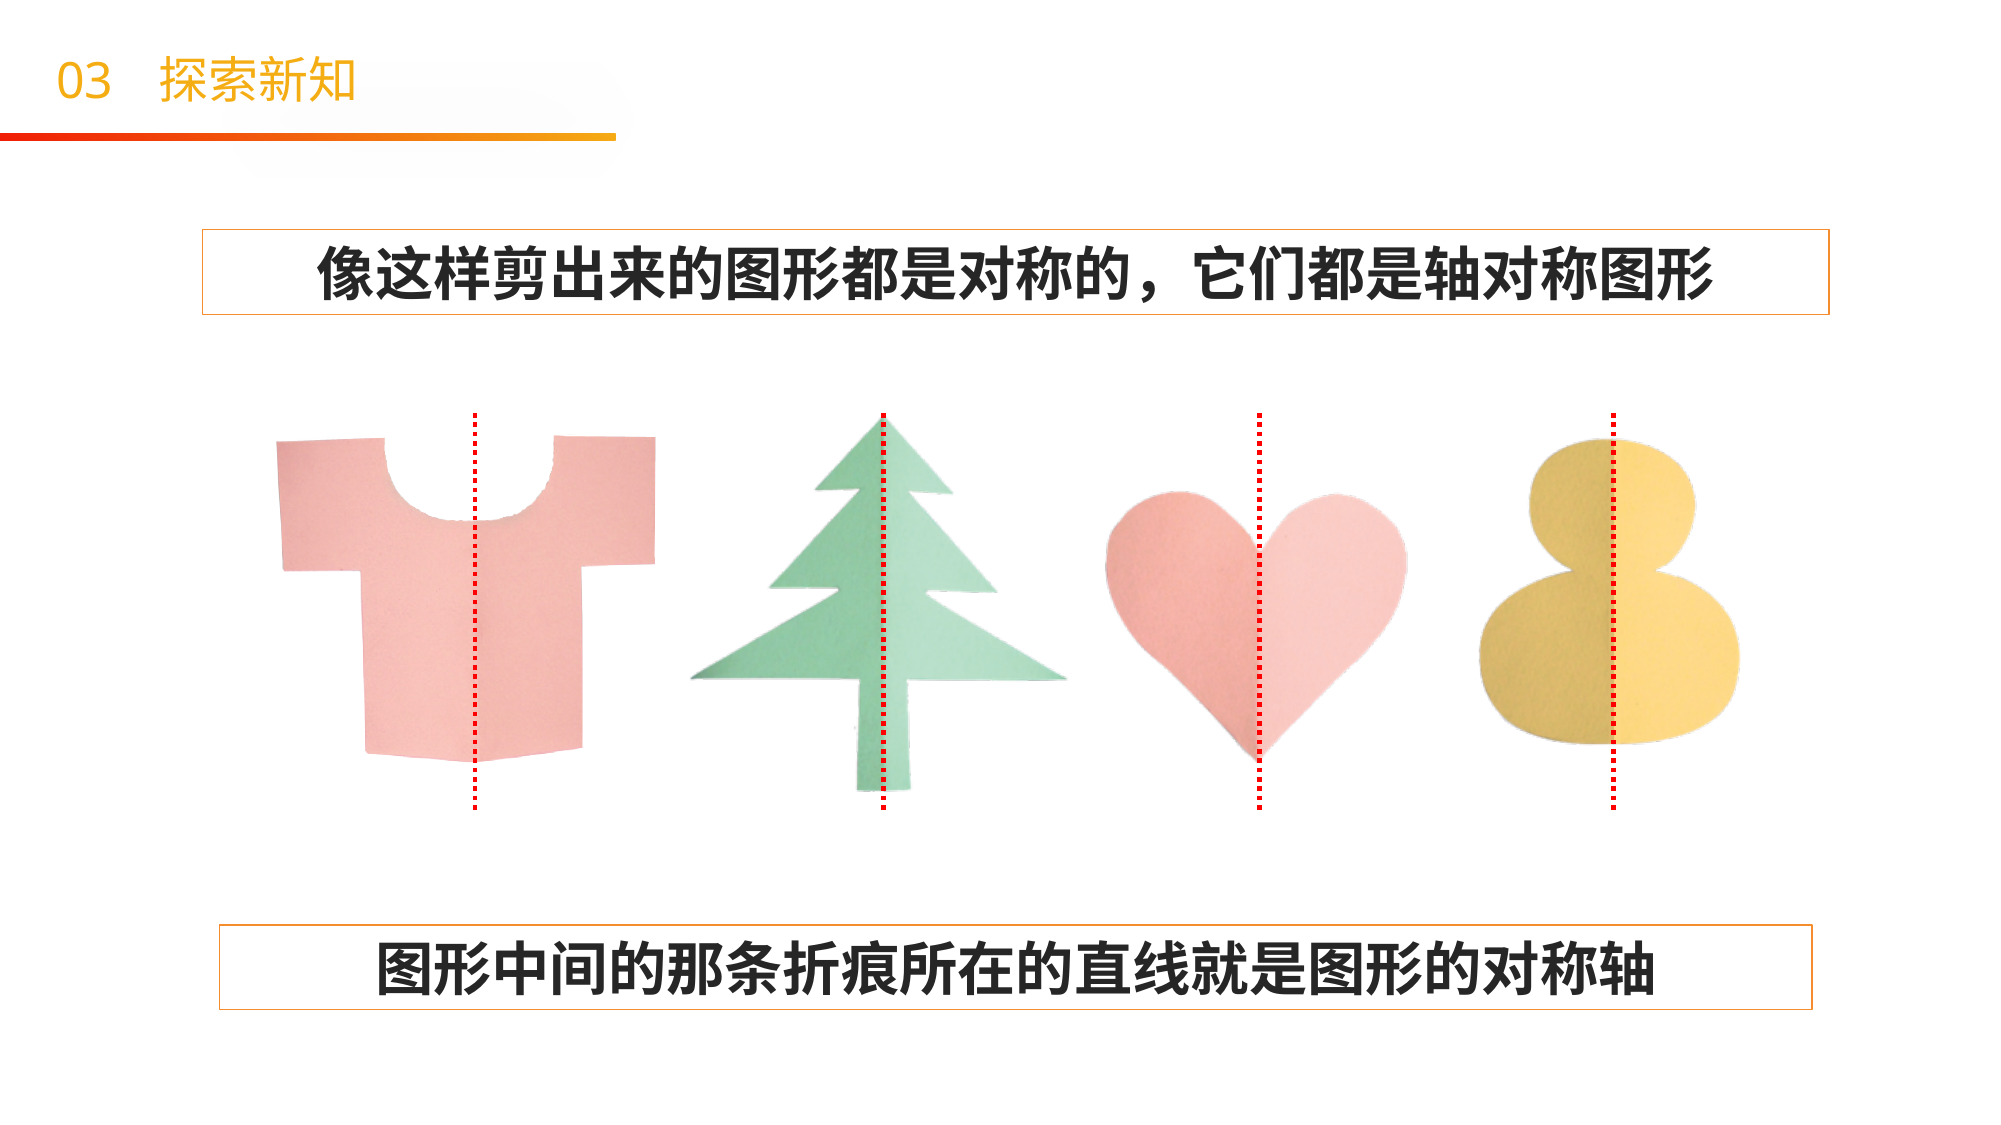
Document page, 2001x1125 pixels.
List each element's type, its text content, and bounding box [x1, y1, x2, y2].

picture [476, 397, 1756, 843]
text_box 图形中间的那条折痕所在的直线就是图形的对称轴 [219, 925, 1813, 1010]
picture [270, 418, 474, 774]
list 探索新知 [143, 47, 377, 118]
text_box 像这样剪出来的图形都是对称的，它们都是轴对称图形 [202, 229, 1830, 315]
list 03 [41, 47, 132, 118]
